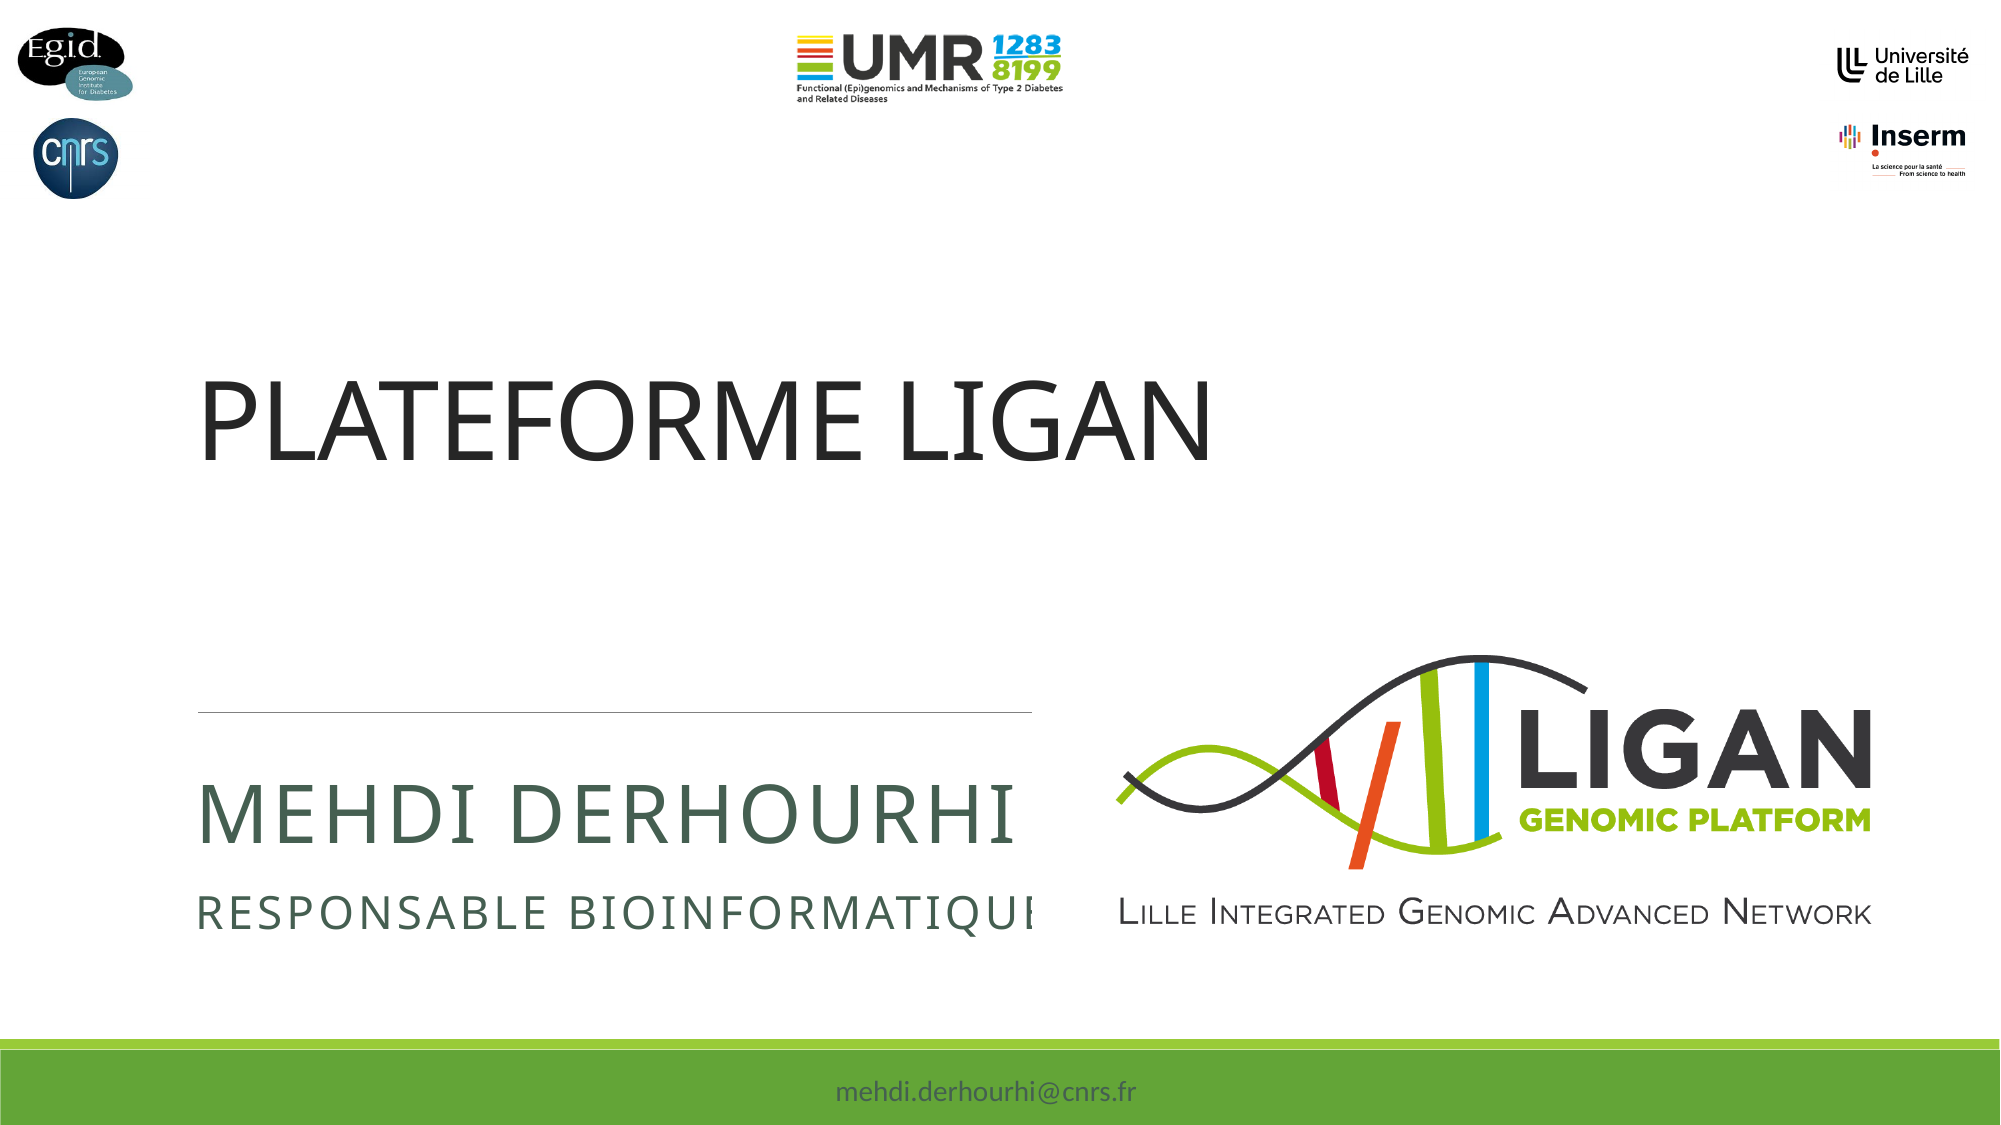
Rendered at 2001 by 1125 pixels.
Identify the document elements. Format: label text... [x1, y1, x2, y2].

title PLATEFORME LIGAN [180, 293, 1344, 491]
picture [4, 21, 146, 106]
picture [1818, 29, 1987, 101]
subtitle Mehdi DERHOURHI Responsable Bioinformatique [180, 765, 1029, 996]
picture [794, 31, 1066, 106]
text_box mehdi.derhourhi@cnrs.fr [820, 1064, 1190, 1115]
picture [1032, 576, 1959, 1008]
picture [1829, 113, 1976, 192]
picture [0, 118, 151, 199]
